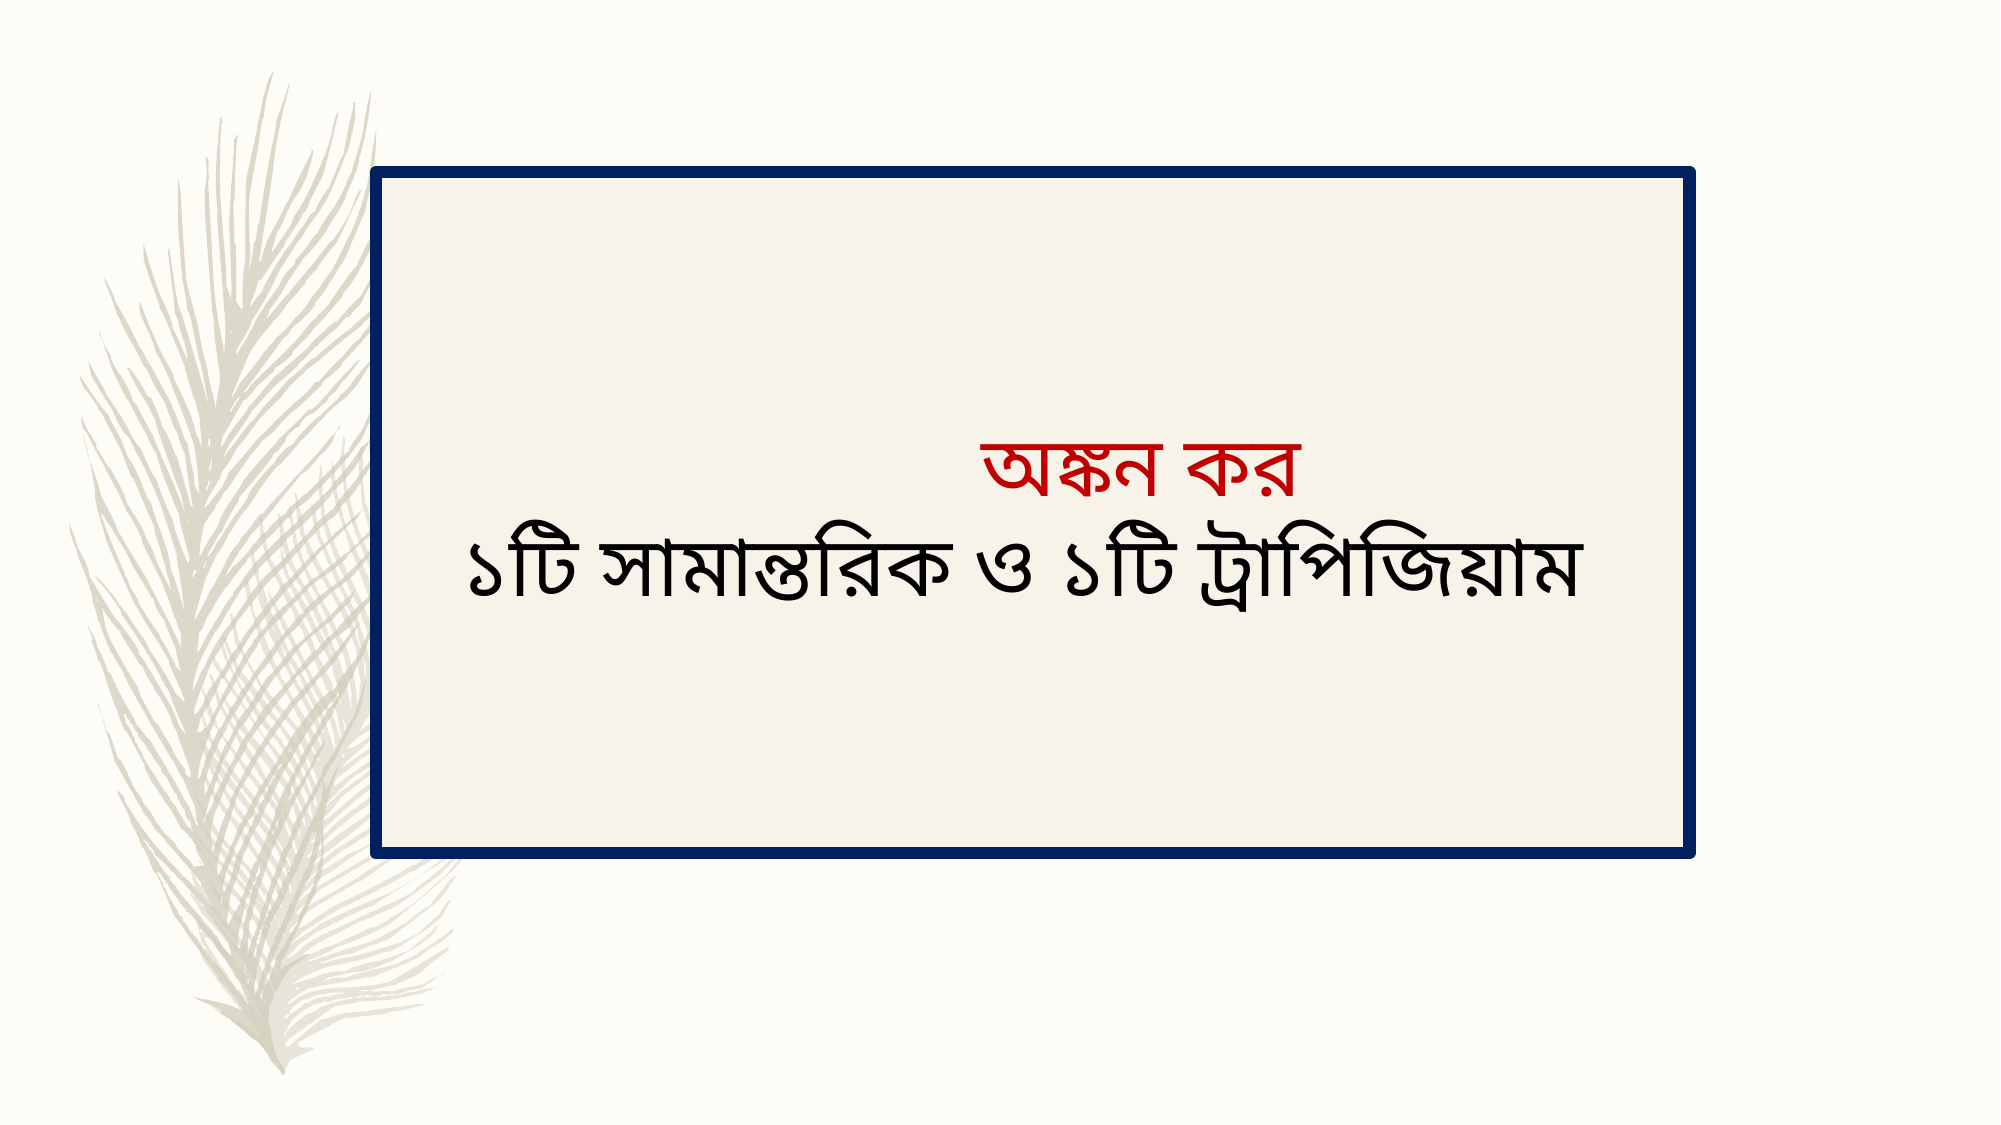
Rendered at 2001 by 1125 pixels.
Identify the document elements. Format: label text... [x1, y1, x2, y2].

text_box অঙ্কন কর ১টি সামান্তরিক ও ১টি ট্রাপিজিয়াম [375, 171, 1690, 854]
